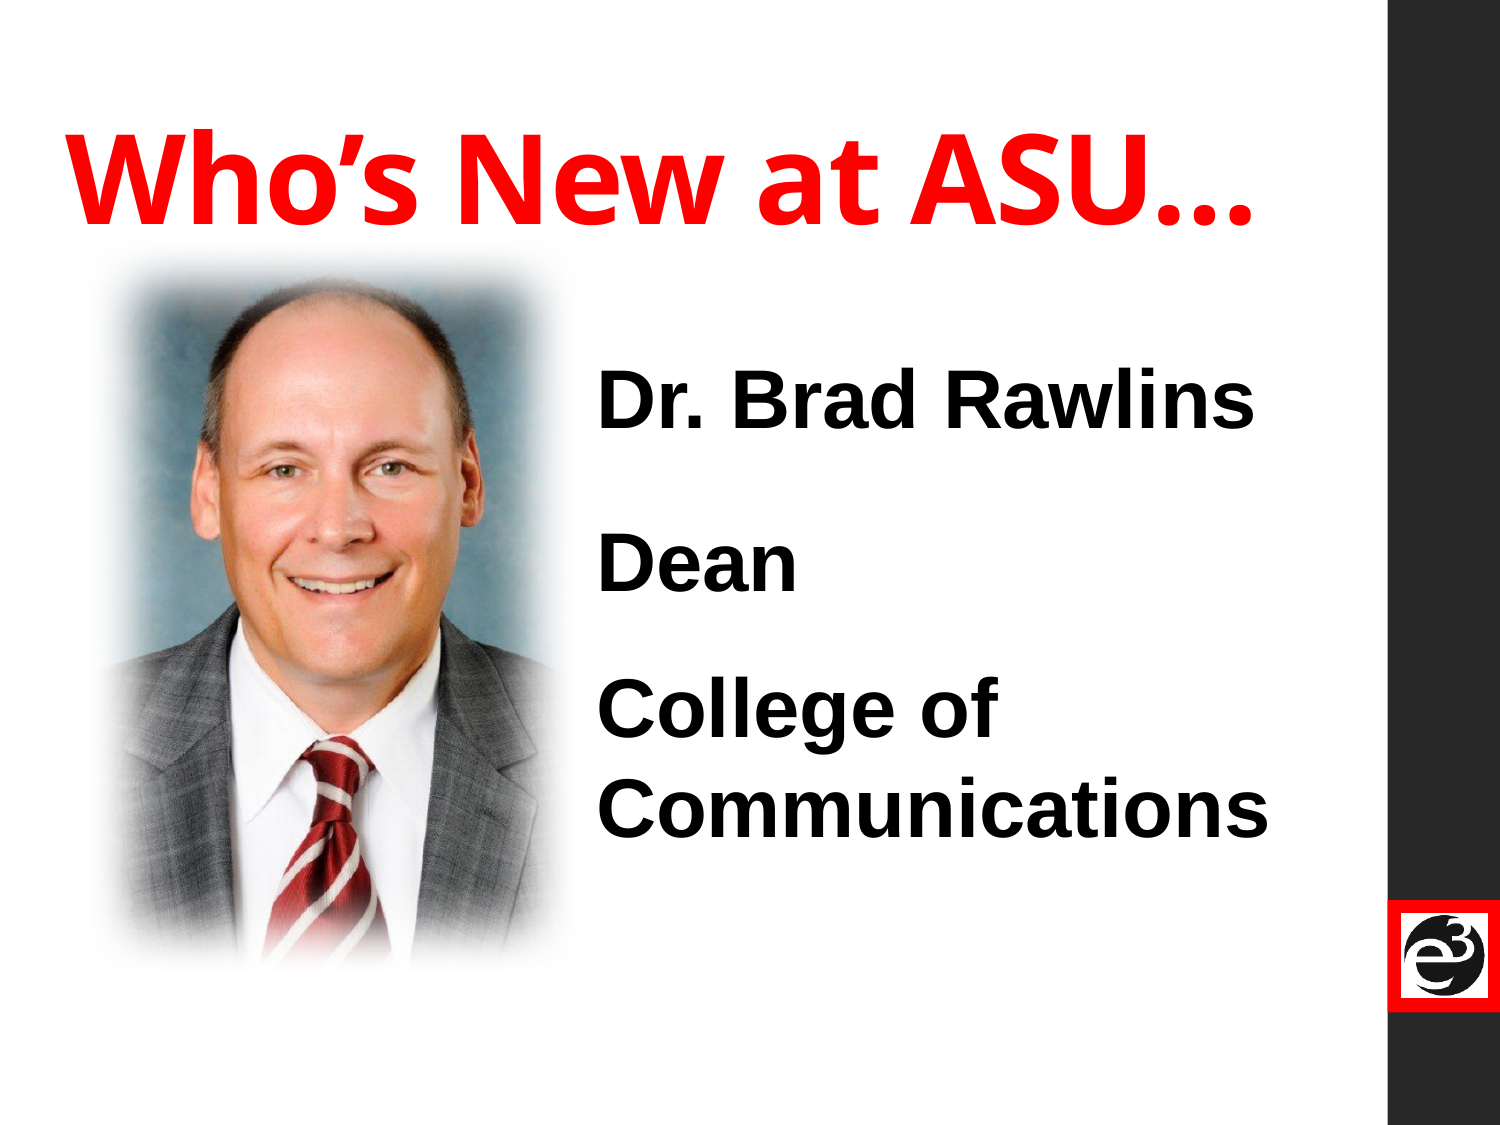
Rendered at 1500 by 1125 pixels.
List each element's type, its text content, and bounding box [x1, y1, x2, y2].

picture [86, 236, 578, 976]
title Who’s New at ASU… [50, 87, 1310, 263]
list Dr. Brad Rawlins Dean College of Communications [562, 337, 1350, 1014]
picture [1399, 911, 1488, 998]
